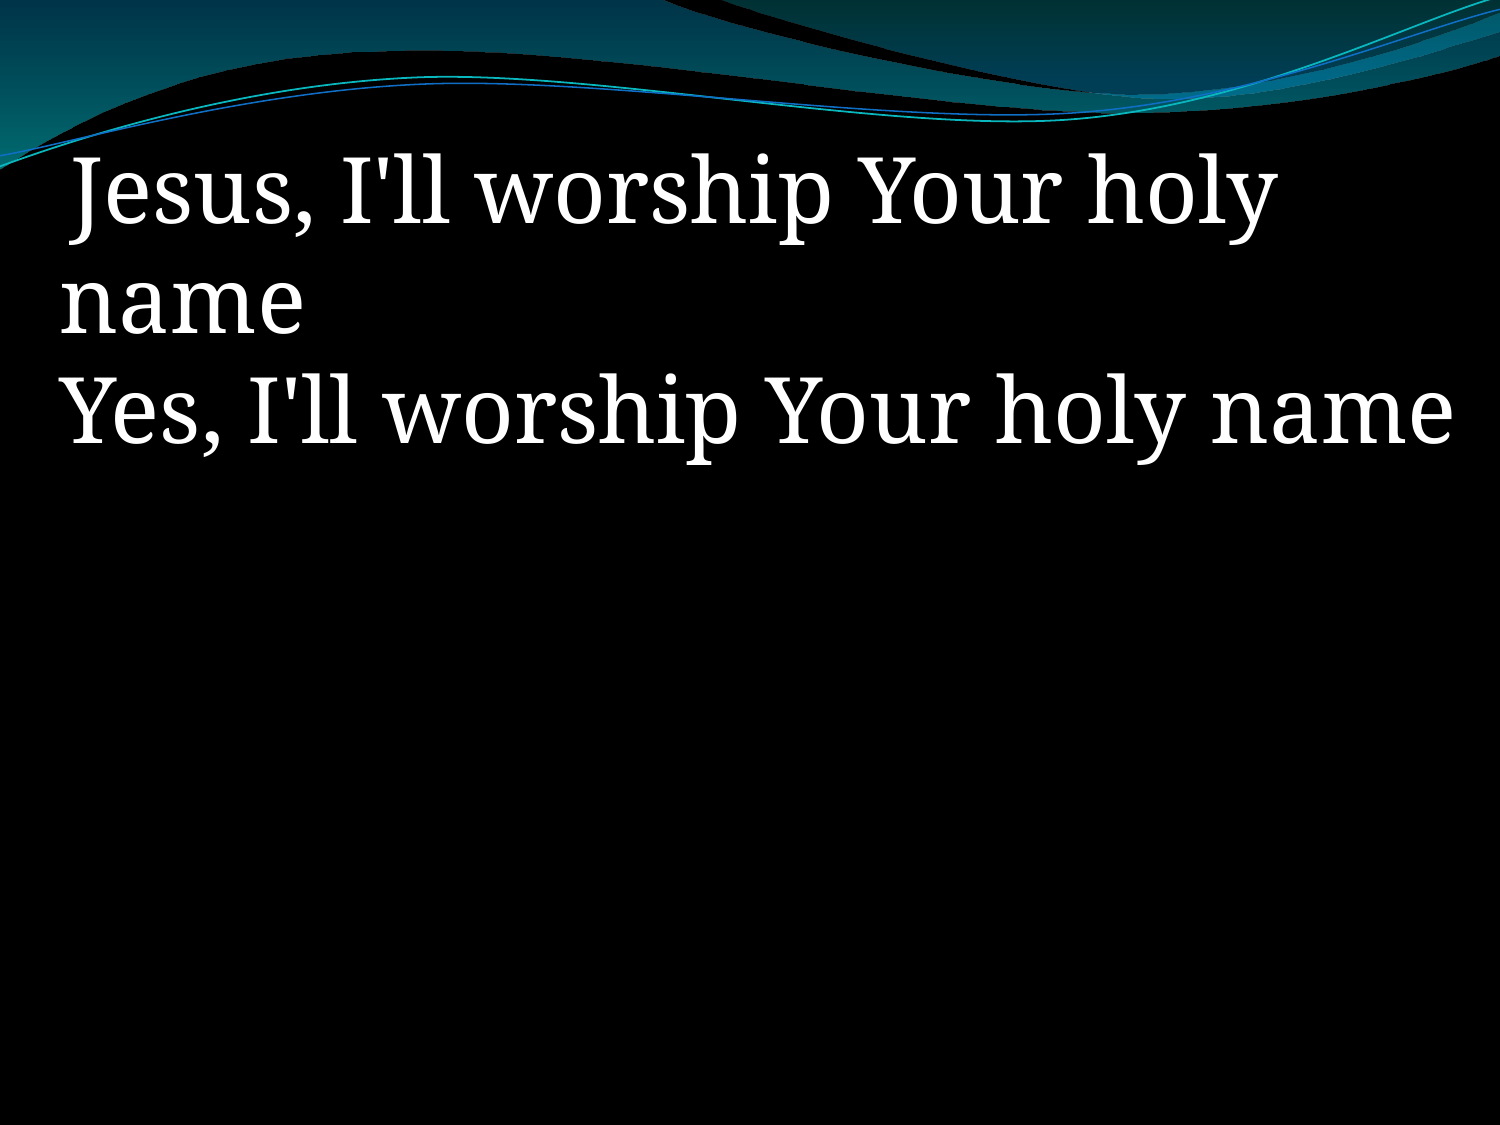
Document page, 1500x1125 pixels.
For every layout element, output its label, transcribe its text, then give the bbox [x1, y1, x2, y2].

list Jesus, I'll worship Your holy name Yes, I'll worship Your holy name [0, 125, 1500, 1080]
